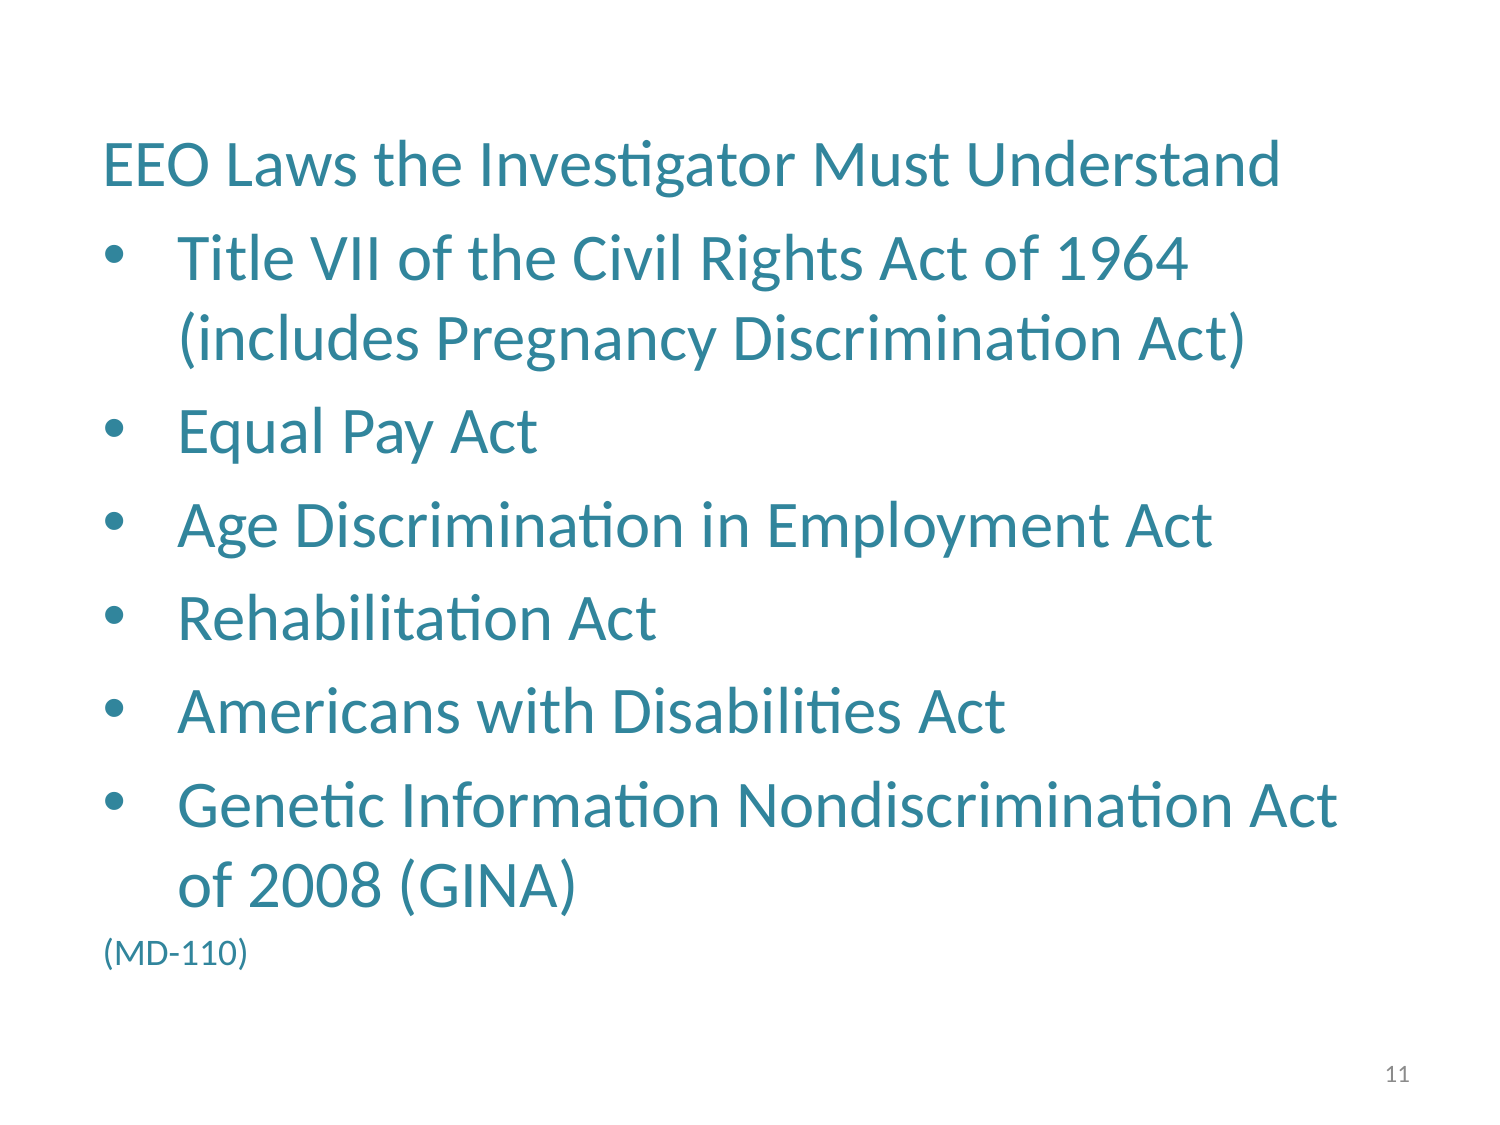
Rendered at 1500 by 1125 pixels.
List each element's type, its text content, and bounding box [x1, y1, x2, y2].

subtitle EEO Laws the Investigator Must Understand Title VII of the Civil Rights Act of 1964 (includes Pregnancy Discrimination Act) Equal Pay Act Age Discrimination in Employment Act Rehabilitation Act Americans with Disabilities Act Genetic Information Nondiscrimination Act of 2008 (GINA) (MD-110) [87, 112, 1413, 1013]
slide_number 11 [1074, 1042, 1425, 1103]
